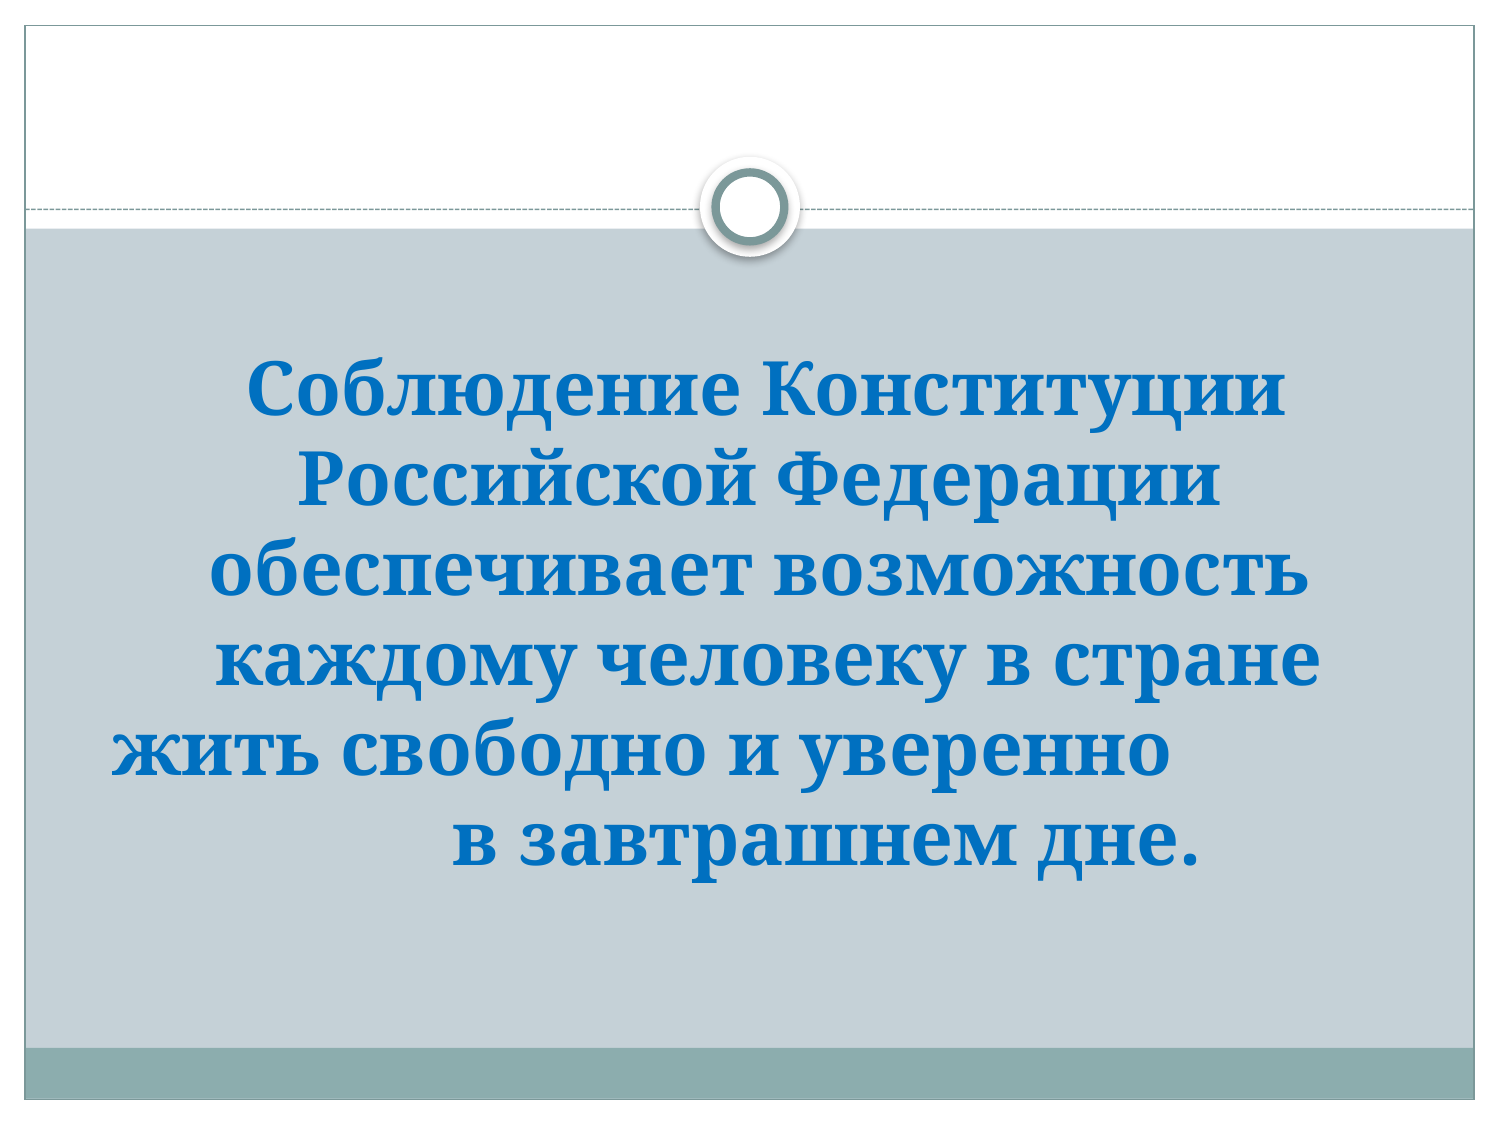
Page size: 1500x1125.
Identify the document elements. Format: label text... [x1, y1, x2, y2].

list Соблюдение Конституции Российской Федерации обеспечивает возможность каждому человеку в стране жить свободно и уверенно в завтрашнем дне. [49, 250, 1445, 1001]
